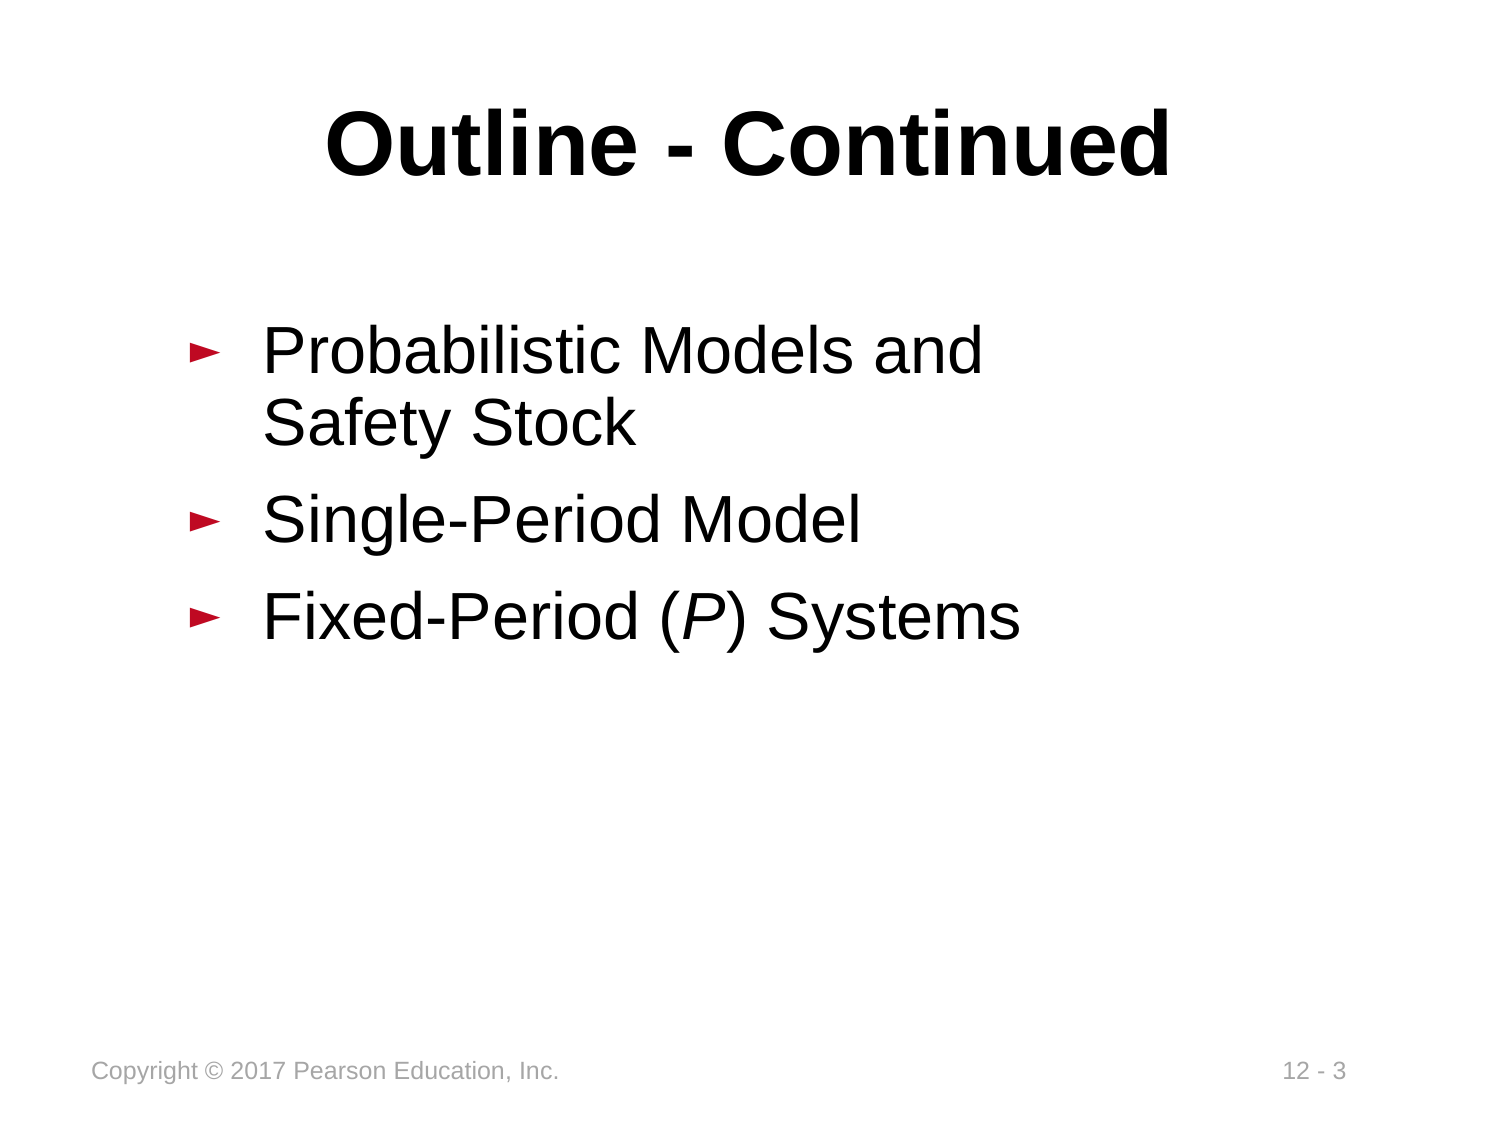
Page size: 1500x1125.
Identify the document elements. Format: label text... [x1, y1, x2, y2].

list Probabilistic Models and Safety Stock Single-Period Model Fixed-Period (P) Systems [174, 308, 1190, 917]
title Outline - Continued [75, 45, 1425, 233]
